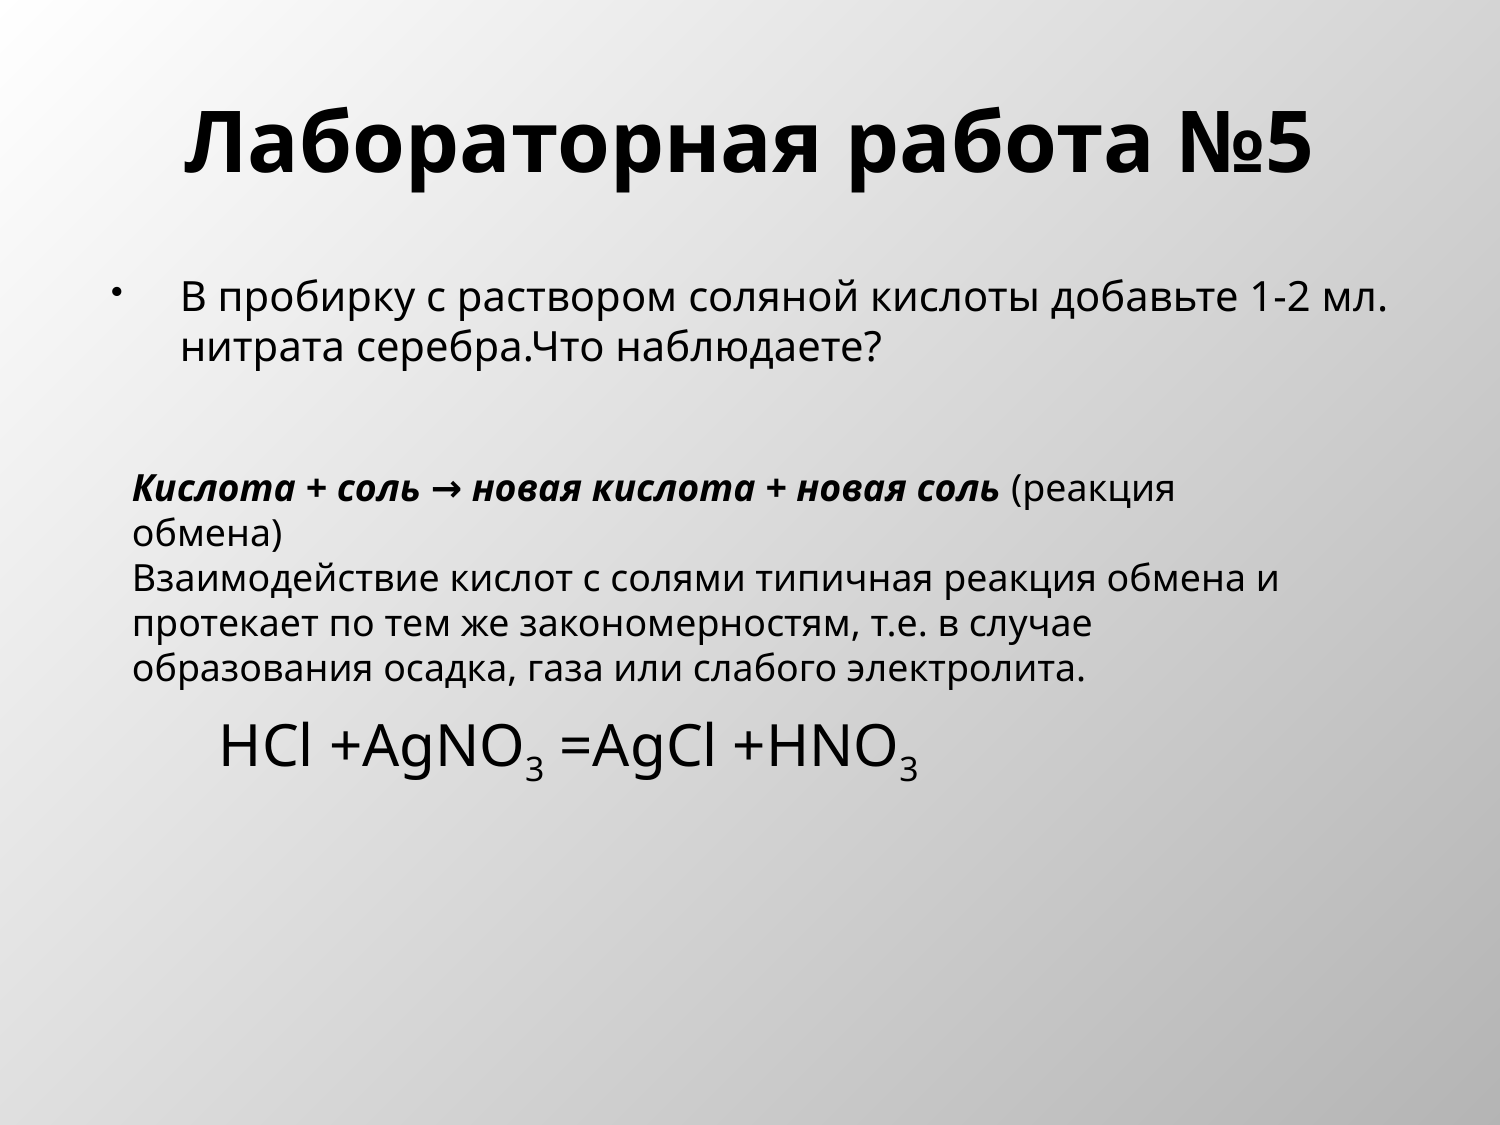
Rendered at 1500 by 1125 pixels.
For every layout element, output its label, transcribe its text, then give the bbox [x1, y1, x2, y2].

title Лабораторная работа №5 [75, 45, 1425, 233]
text_box Кислота + соль → новая кислота + новая соль (реакция обмена) Взаимодействие кислот с солями типичная реакция обмена и протекает по тем же закономерностям, т.е. в случае образования осадка, газа или слабого электролита. [117, 456, 1325, 832]
list В пробирку с раствором соляной кислоты добавьте 1-2 мл. нитрата серебра.Что наблюдаете? HCl +AgNO3 =AgCl +HNO3 [75, 262, 1425, 1035]
